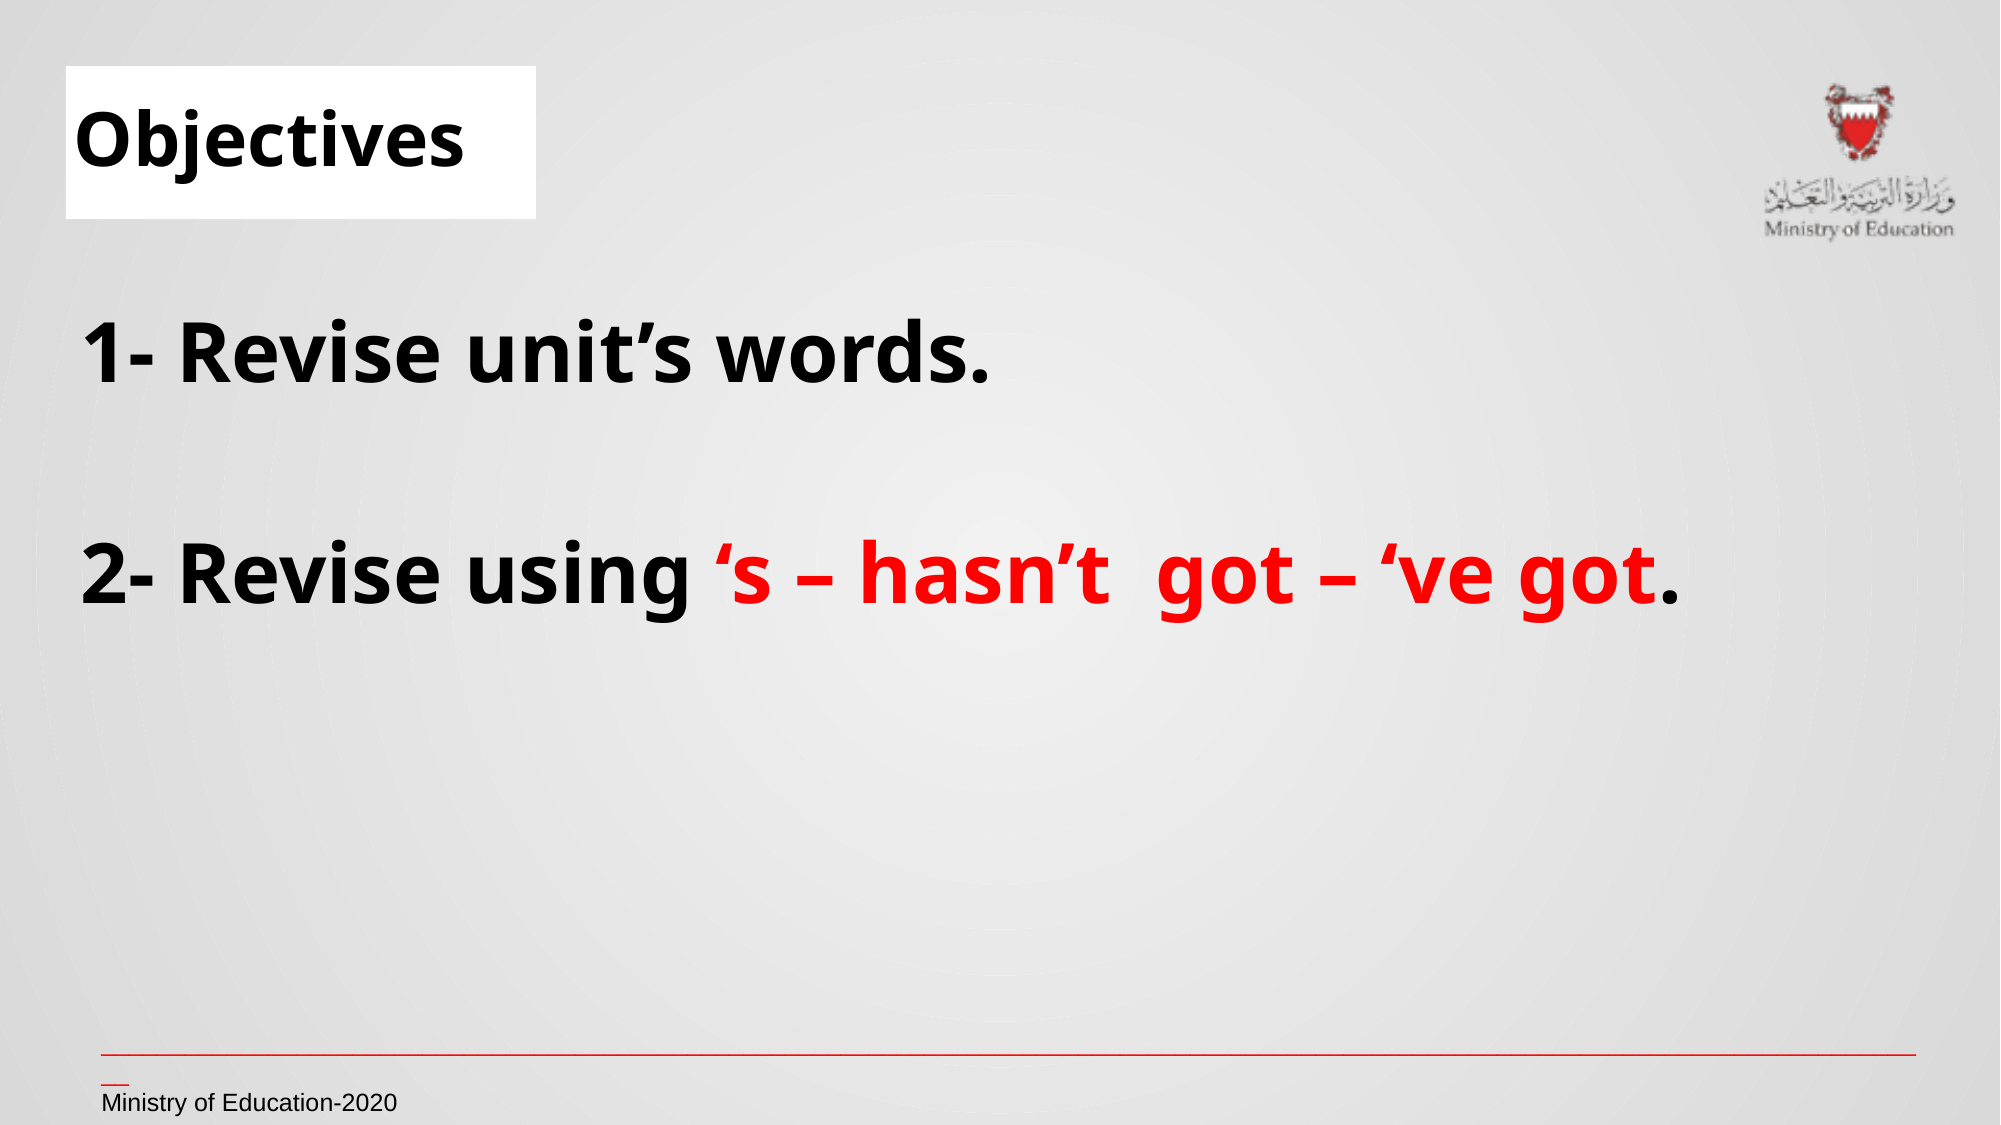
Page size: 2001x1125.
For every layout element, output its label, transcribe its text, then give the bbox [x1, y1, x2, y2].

picture [1728, 61, 1997, 181]
list 1- Revise unit’s words. 2- Revise using ‘s – hasn’t got – ‘ve got. [72, 181, 2000, 1033]
text_box ____________________________________________________________________________________________________________________________________ Ministry of Education-2020 [86, 1019, 1942, 1080]
title Objectives [65, 65, 537, 220]
